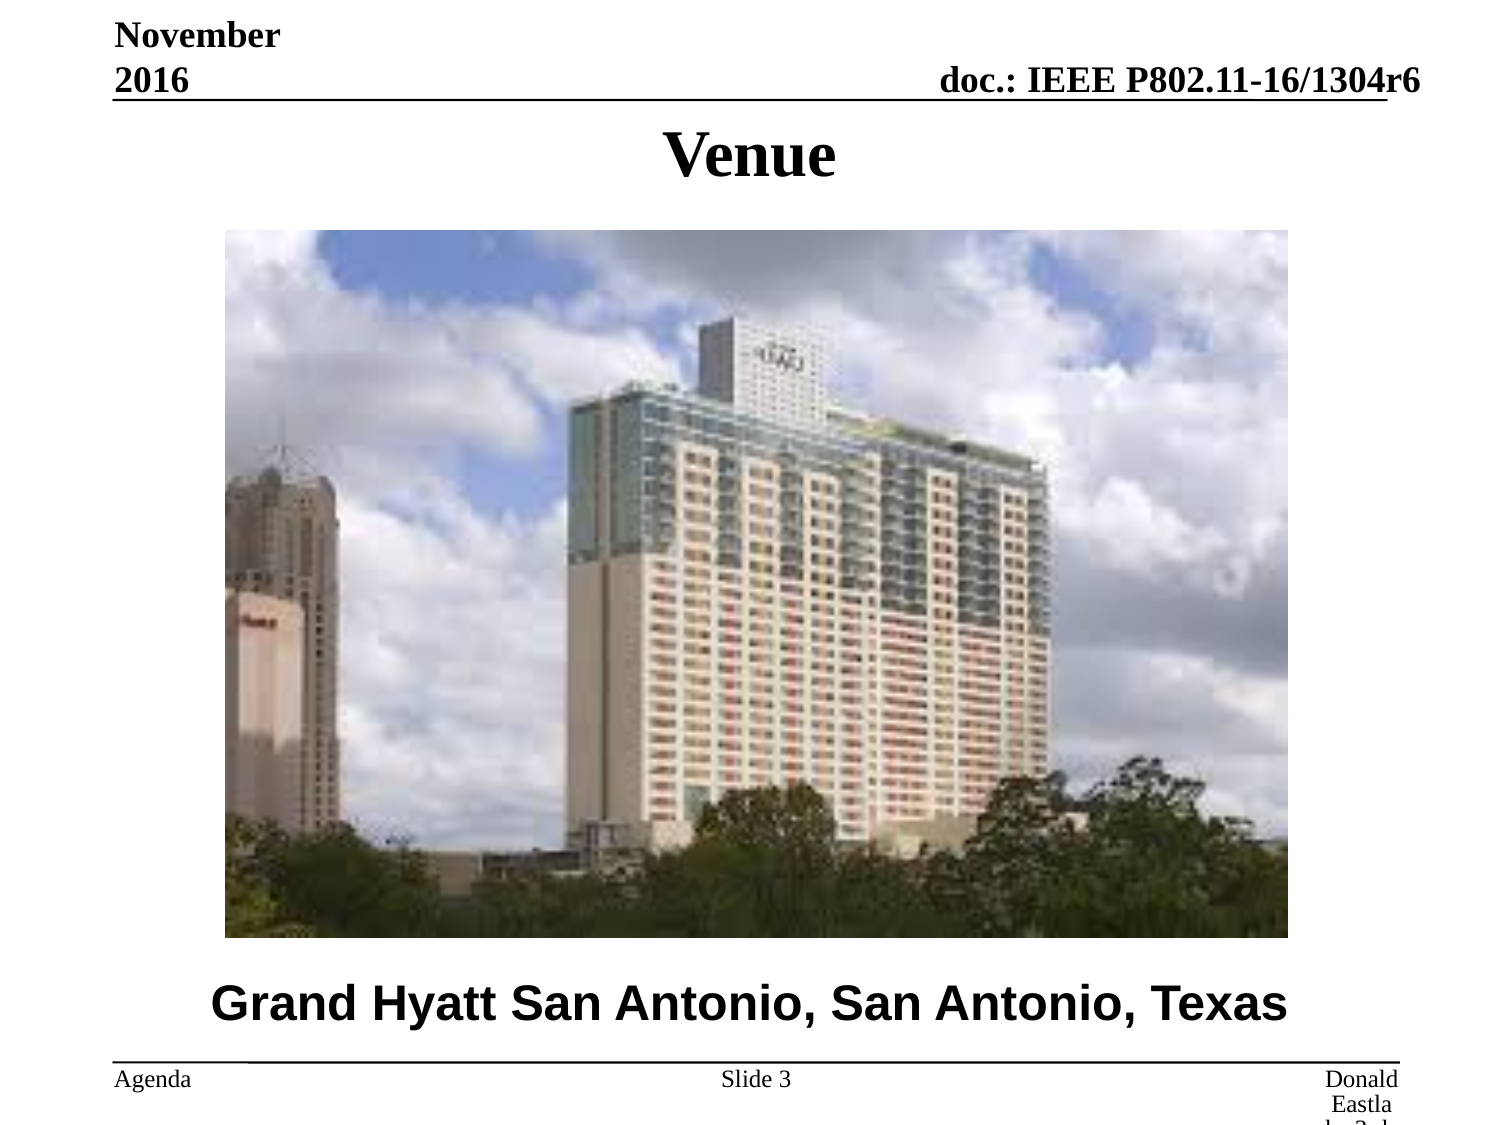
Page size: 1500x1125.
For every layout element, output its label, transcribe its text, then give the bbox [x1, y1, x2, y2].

slide_number Slide 3 [712, 1062, 800, 1093]
title Venue [112, 99, 1388, 200]
picture [224, 230, 1288, 938]
subtitle Grand Hyatt San Antonio, San Antonio, Texas [112, 962, 1388, 1038]
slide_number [114, 54, 290, 99]
footer Donald Eastlake 3rd, Huawei Technologies [1325, 1062, 1402, 1093]
